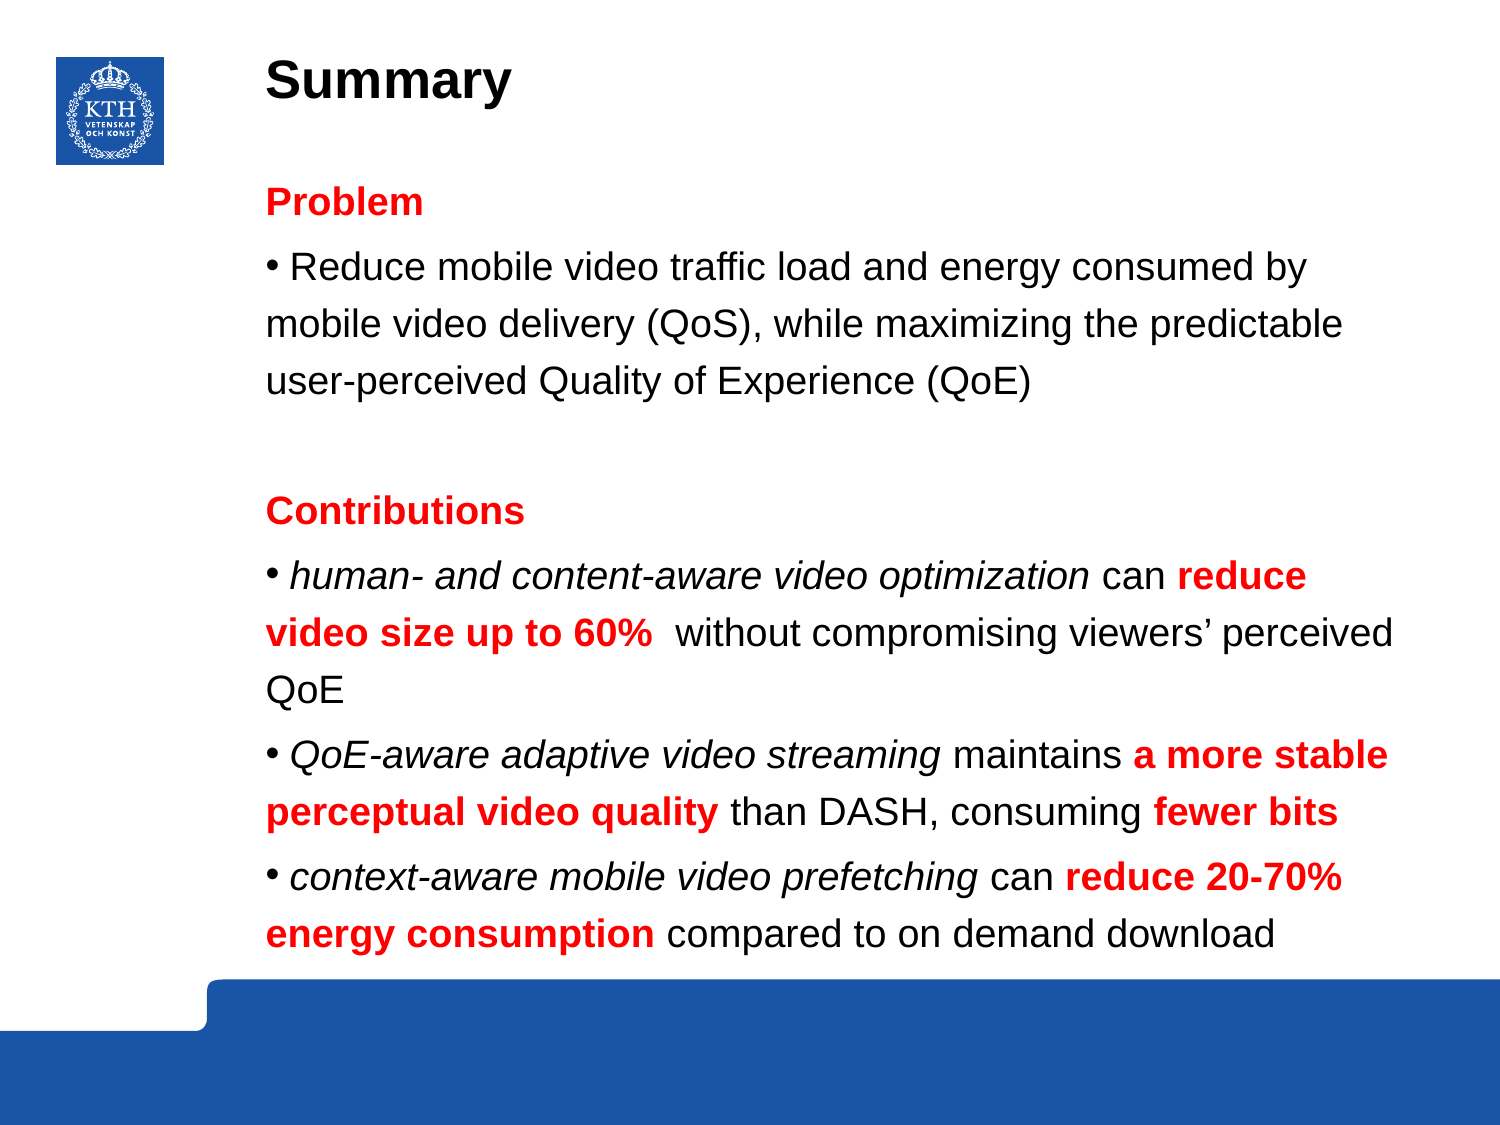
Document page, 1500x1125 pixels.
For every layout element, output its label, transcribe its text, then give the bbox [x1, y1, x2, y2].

list Problem Reduce mobile video traffic load and energy consumed by mobile video delivery (QoS), while maximizing the predictable user-perceived Quality of Experience (QoE) Contributions human- and content-aware video optimization can reduce video size up to 60% without compromising viewers’ perceived QoE QoE-aware adaptive video streaming maintains a more stable perceptual video quality than DASH, consuming fewer bits context-aware mobile video prefetching can reduce 20-70% energy consumption compared to on demand download [265, 166, 1404, 964]
title Summary [265, 0, 1404, 110]
